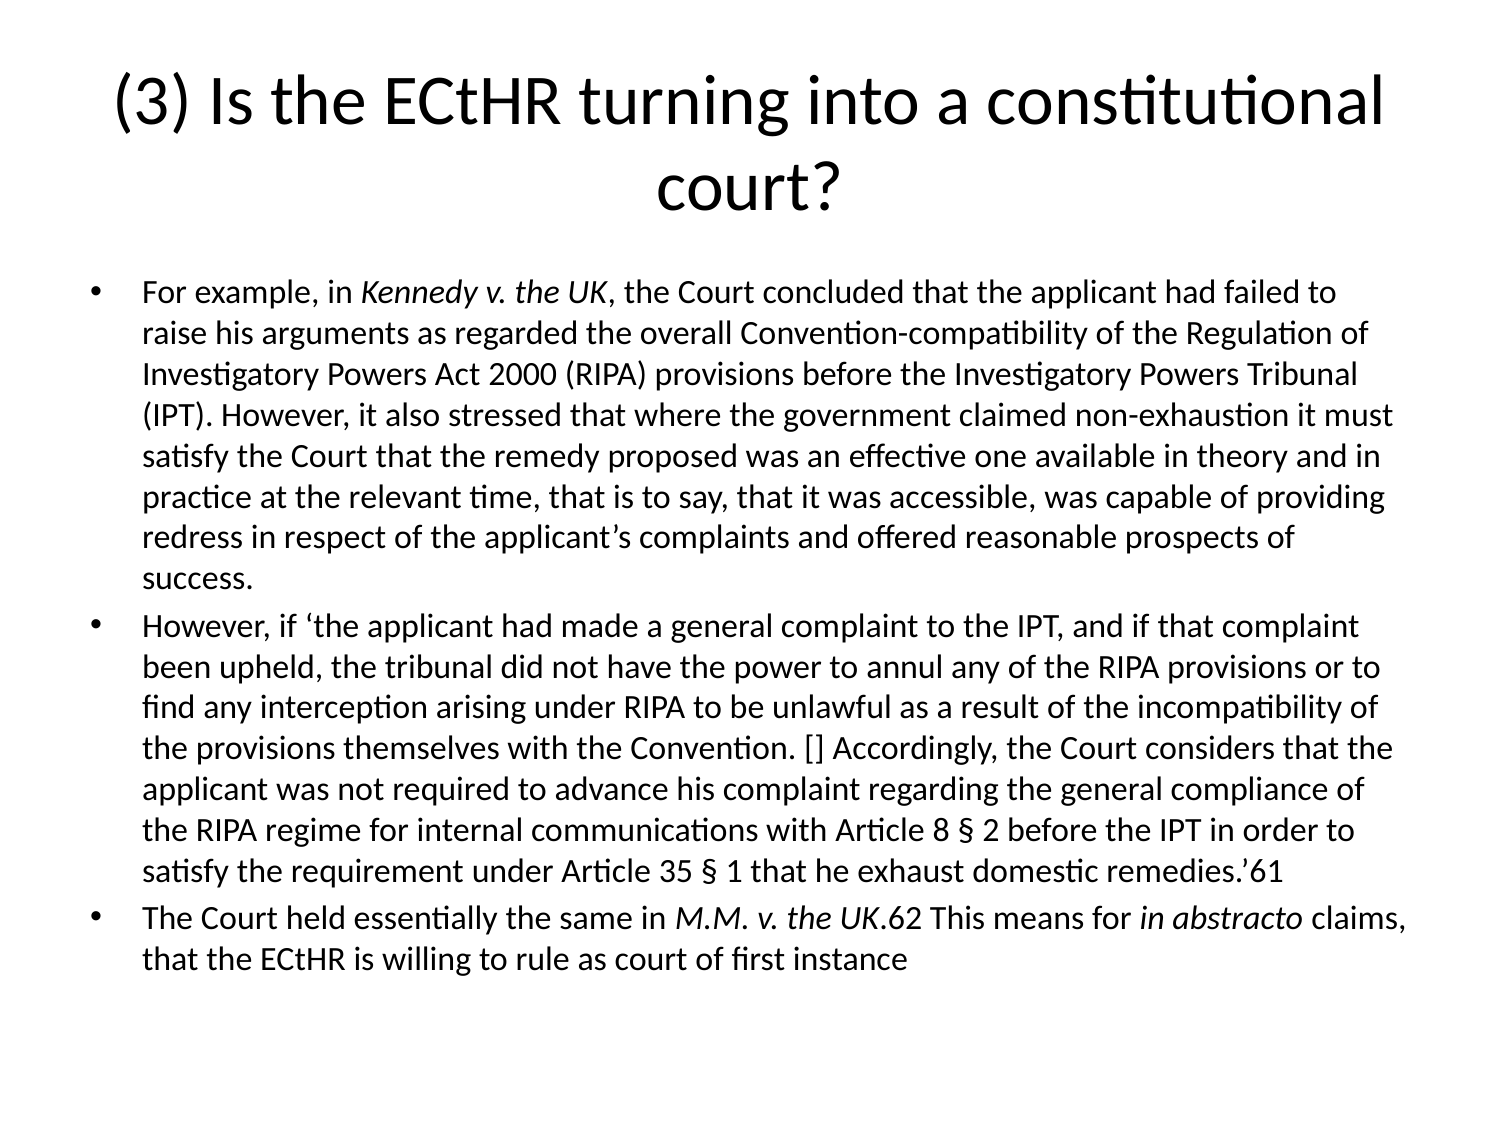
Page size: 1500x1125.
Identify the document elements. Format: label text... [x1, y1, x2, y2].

list For example, in Kennedy v. the UK, the Court concluded that the applicant had failed to raise his arguments as regarded the overall Convention-compatibility of the Regulation of Investigatory Powers Act 2000 (RIPA) provisions before the Investigatory Powers Tribunal (IPT). However, it also stressed that where the government claimed non-exhaustion it must satisfy the Court that the remedy proposed was an effective one available in theory and in practice at the relevant time, that is to say, that it was accessible, was capable of providing redress in respect of the applicant’s complaints and offered reasonable prospects of success. However, if ‘the applicant had made a general complaint to the IPT, and if that complaint been upheld, the tribunal did not have the power to annul any of the RIPA provisions or to find any interception arising under RIPA to be unlawful as a result of the incompatibility of the provisions themselves with the Convention. [] Accordingly, the Court considers that the applicant was not required to advance his complaint regarding the general compliance of the RIPA regime for internal communications with Article 8 § 2 before the IPT in order to satisfy the requirement under Article 35 § 1 that he exhaust domestic remedies.’61 The Court held essentially the same in M.M. v. the UK.62 This means for in abstracto claims, that the ECtHR is willing to rule as court of first instance [75, 262, 1425, 1005]
title (3) Is the ECtHR turning into a constitutional court? [75, 45, 1425, 233]
